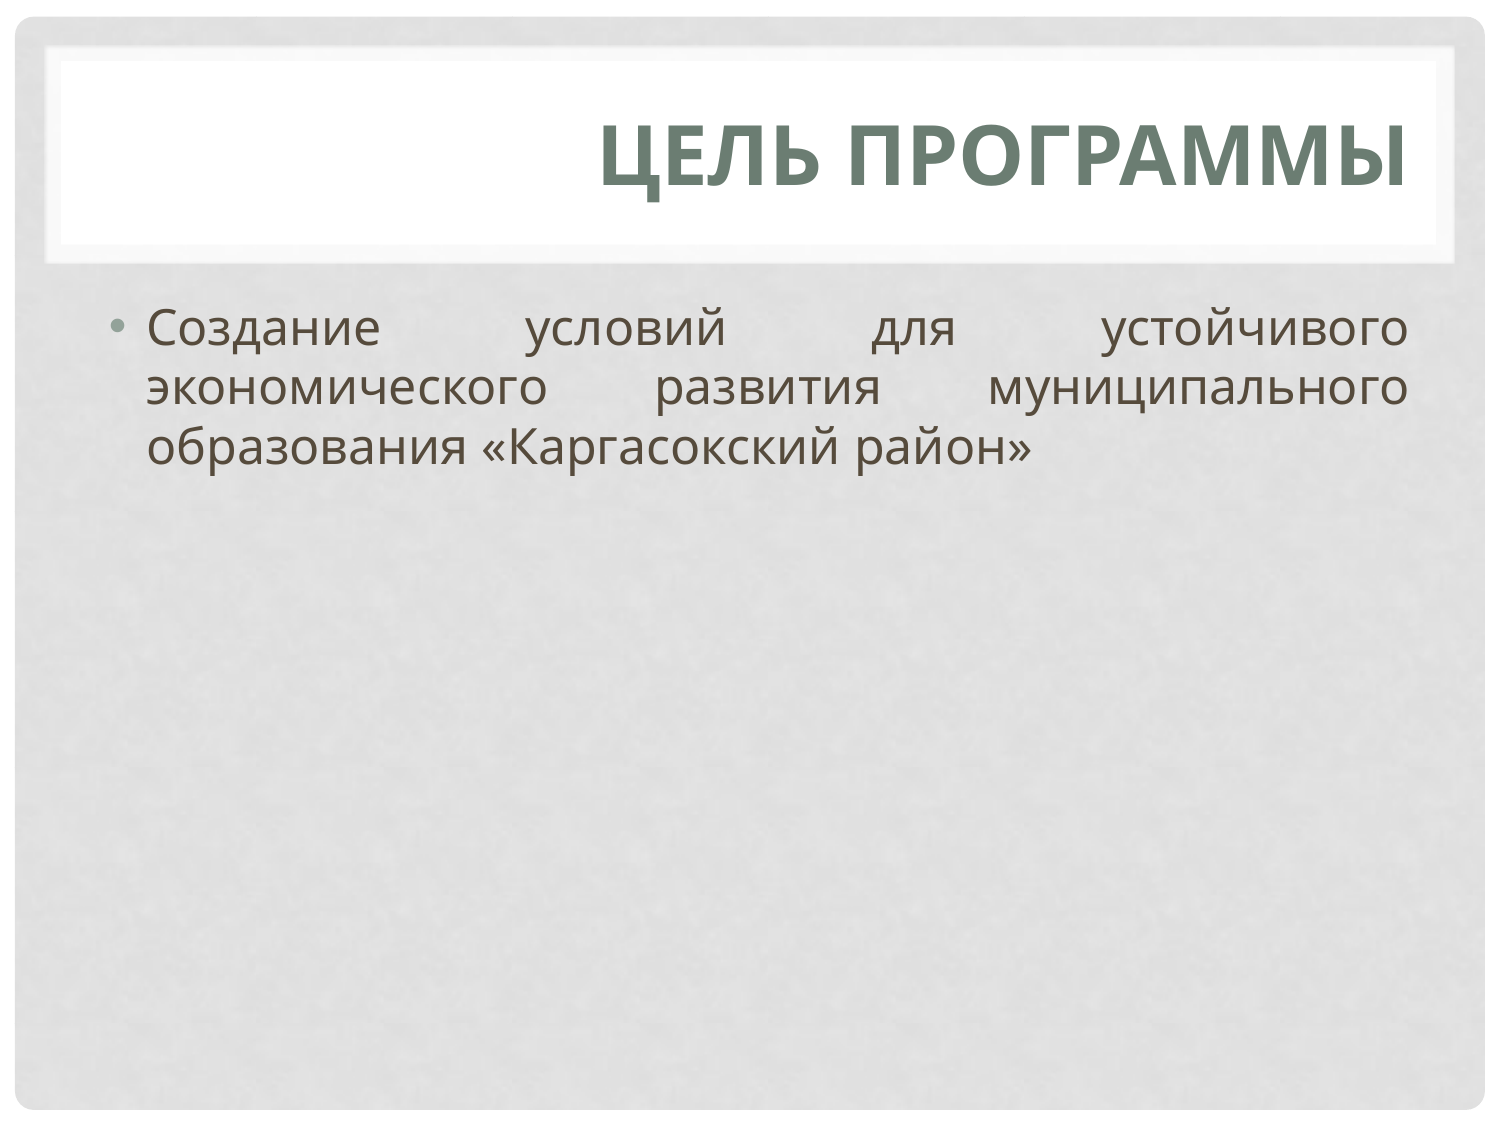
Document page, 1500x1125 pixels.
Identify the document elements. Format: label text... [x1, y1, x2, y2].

title Цель программы [69, 66, 1425, 238]
list Создание условий для устойчивого экономического развития муниципального образования «Каргасокский район» [75, 287, 1425, 1005]
